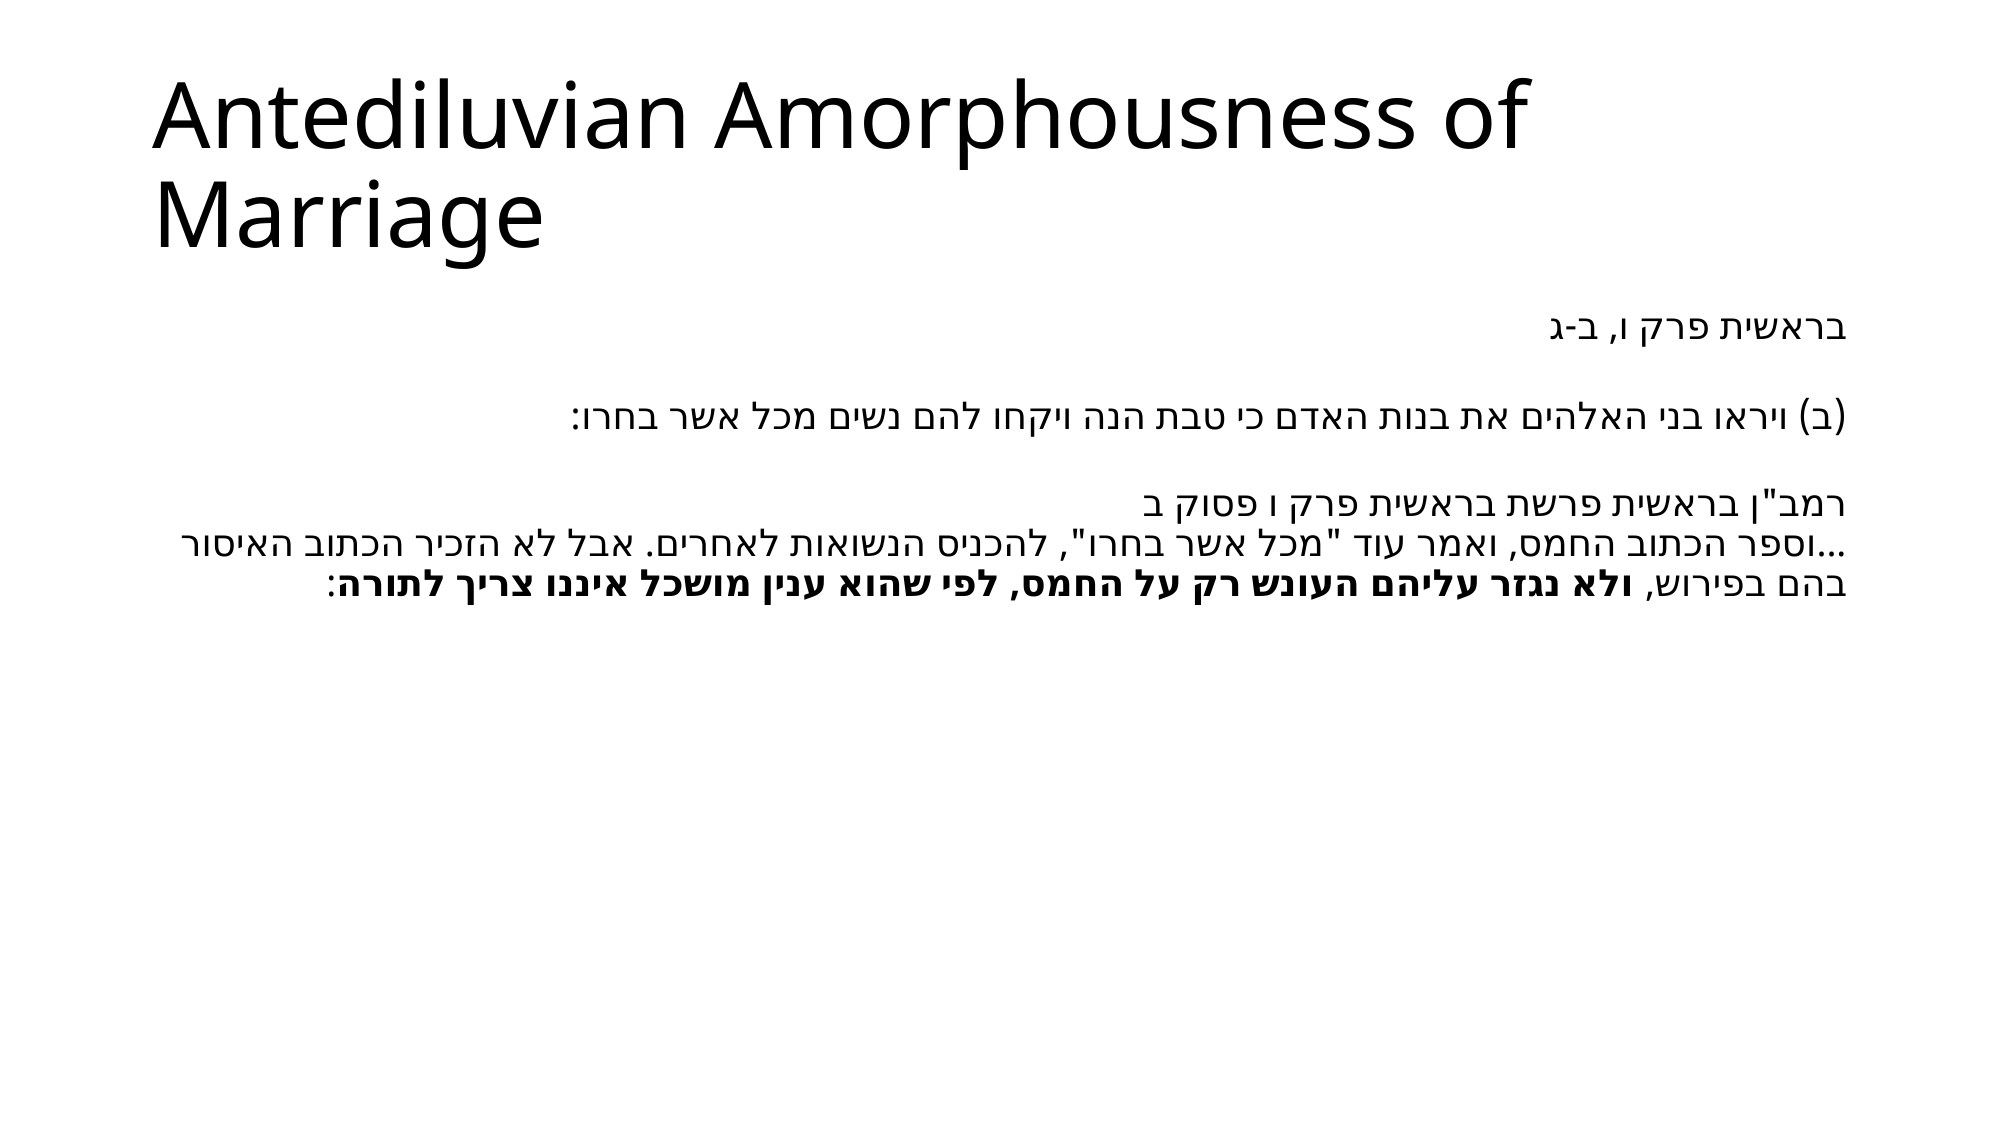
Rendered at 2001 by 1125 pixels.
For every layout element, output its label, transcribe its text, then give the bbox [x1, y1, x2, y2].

list בראשית פרק ו, ב-ג (ב) ויראו בני האלהים את בנות האדם כי טבת הנה ויקחו להם נשים מכל אשר בחרו: רמב"ן בראשית פרשת בראשית פרק ו פסוק ב ...וספר הכתוב החמס, ואמר עוד "מכל אשר בחרו", להכניס הנשואות לאחרים. אבל לא הזכיר הכתוב האיסור בהם בפירוש, ולא נגזר עליהם העונש רק על החמס, לפי שהוא ענין מושכל איננו צריך לתורה: [137, 299, 1863, 1014]
title Antediluvian Amorphousness of Marriage [137, 59, 1863, 278]
